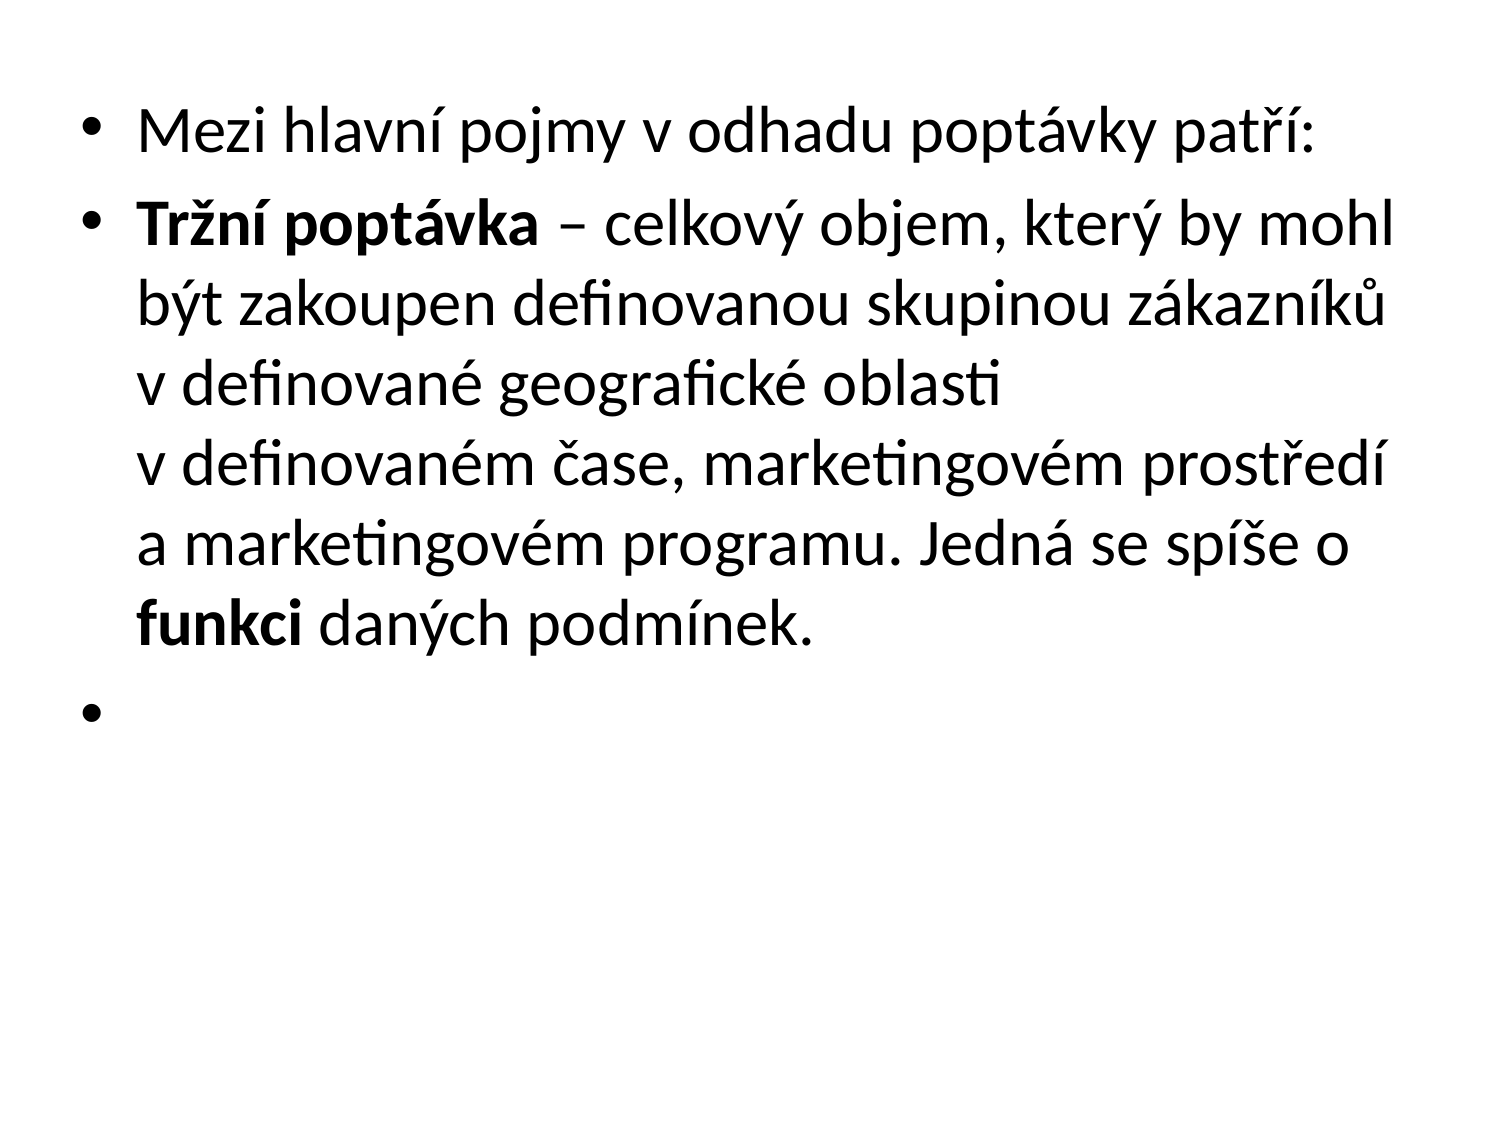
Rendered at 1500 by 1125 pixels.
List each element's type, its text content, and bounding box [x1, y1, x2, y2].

list Mezi hlavní pojmy v odhadu poptávky patří: Tržní poptávka – celkový objem, který by mohl být zakoupen definovanou skupinou zákazníků v definované geografické oblasti v definovaném čase, marketingovém prostředí a marketingovém programu. Jedná se spíše o funkci daných podmínek. [64, 78, 1415, 998]
